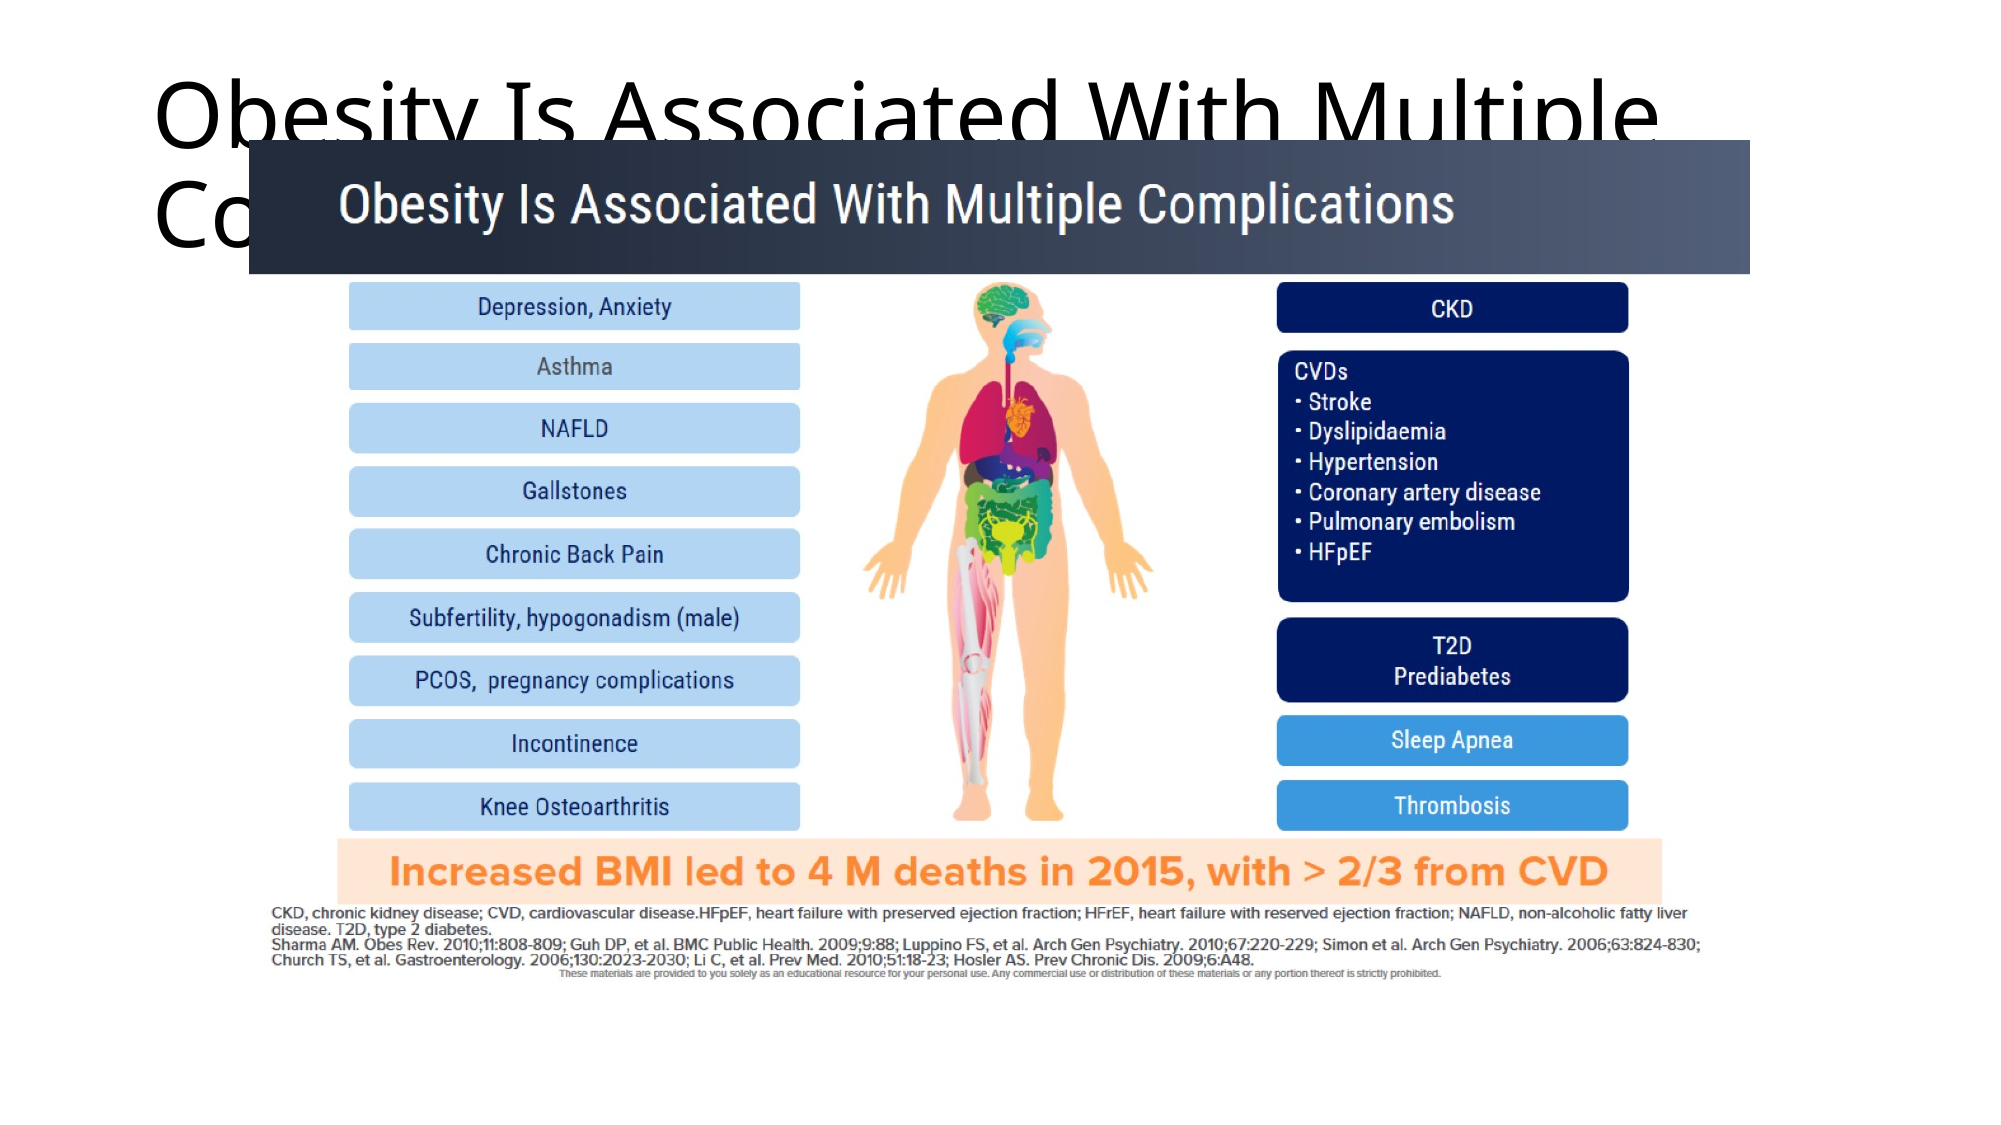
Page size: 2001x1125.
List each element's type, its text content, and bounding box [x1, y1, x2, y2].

title Obesity Is Associated With Multiple Complications [137, 59, 1863, 278]
picture [249, 140, 1750, 985]
